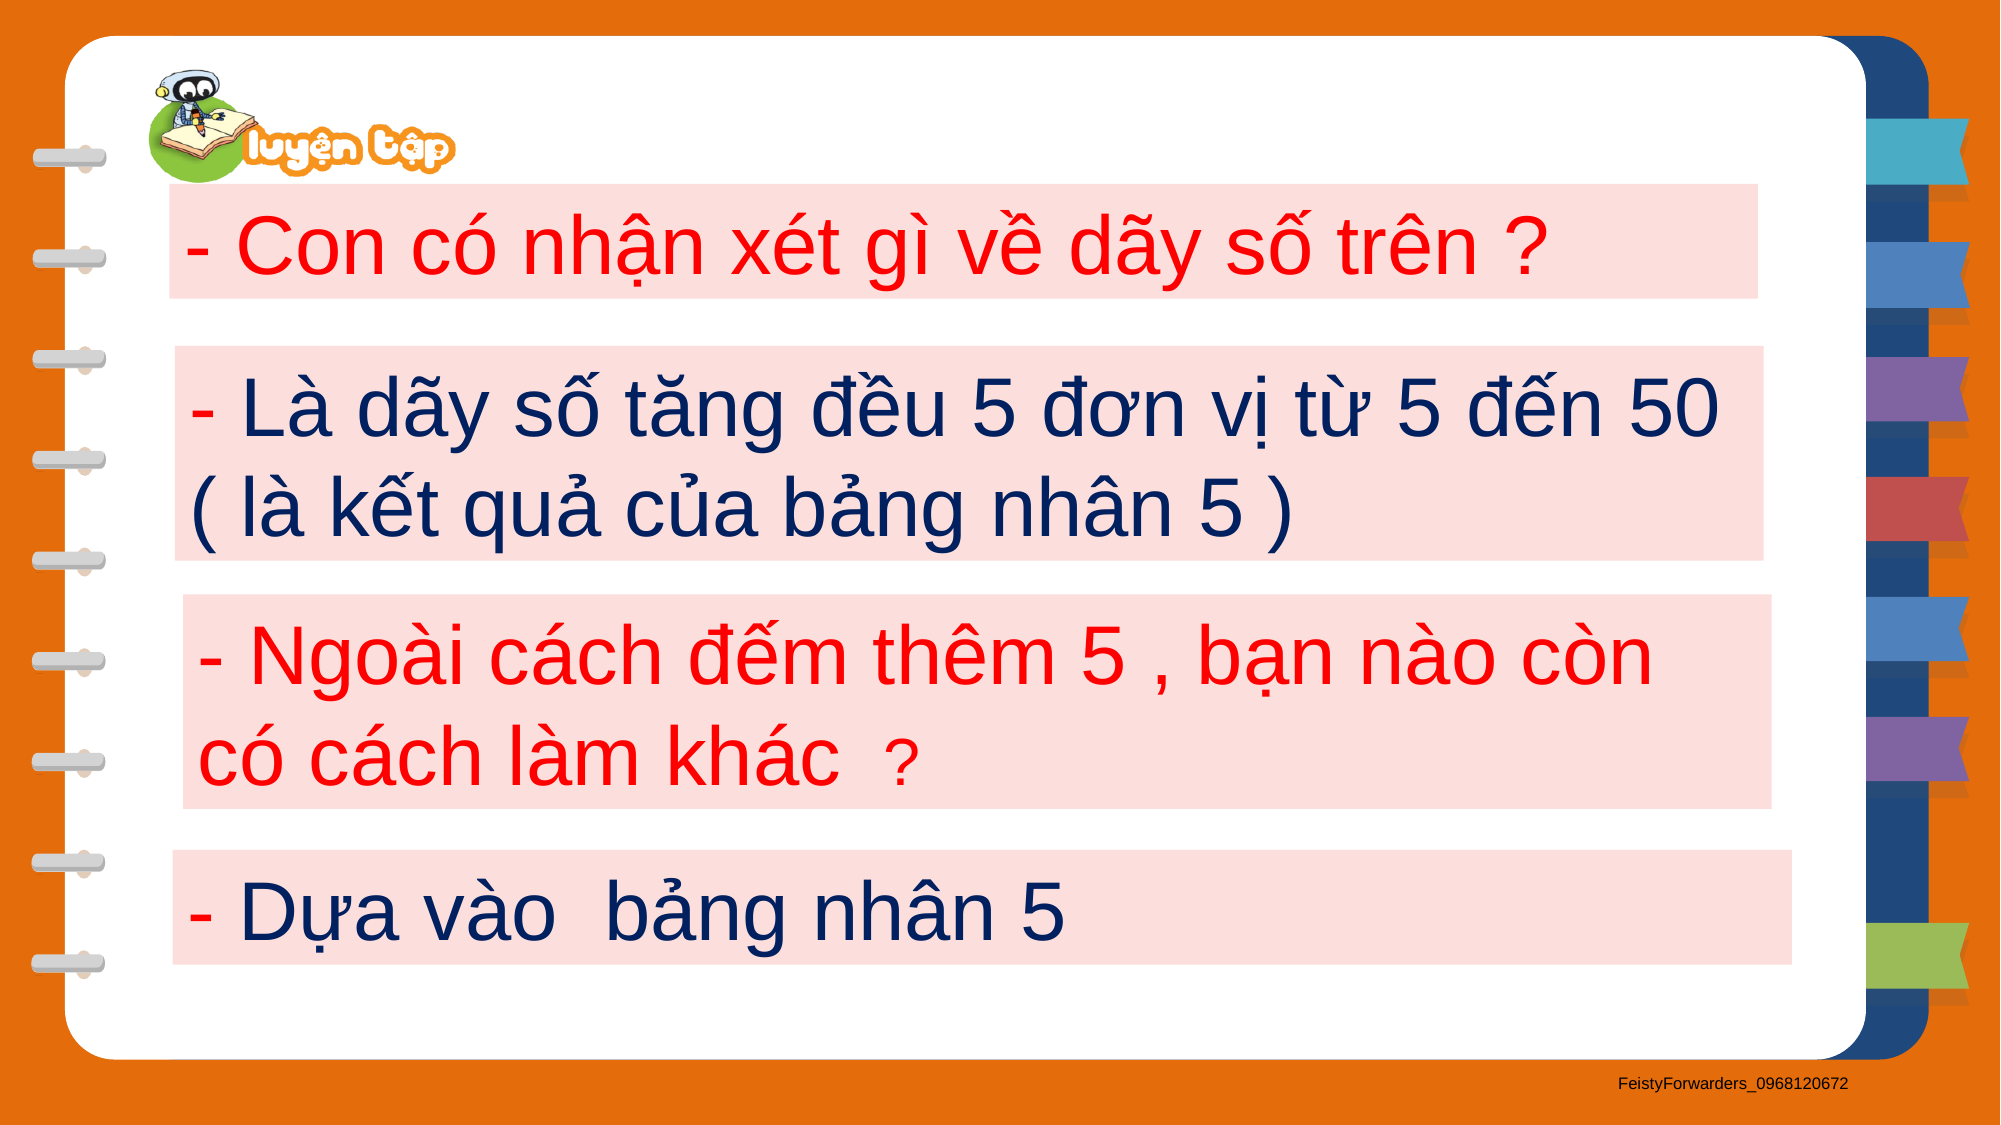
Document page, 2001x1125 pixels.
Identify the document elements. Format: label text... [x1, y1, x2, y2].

text_box - Dựa vào bảng nhân 5 [172, 849, 1792, 965]
text_box - Ngoài cách đếm thêm 5 , bạn nào còn có cách làm khác ? [183, 594, 1772, 809]
picture [119, 53, 487, 196]
text_box - Con có nhận xét gì về dãy số trên ? [169, 183, 1758, 299]
text_box - Là dãy số tăng đều 5 đơn vị từ 5 đến 50 ( là kết quả của bảng nhân 5 ) [174, 345, 1764, 561]
